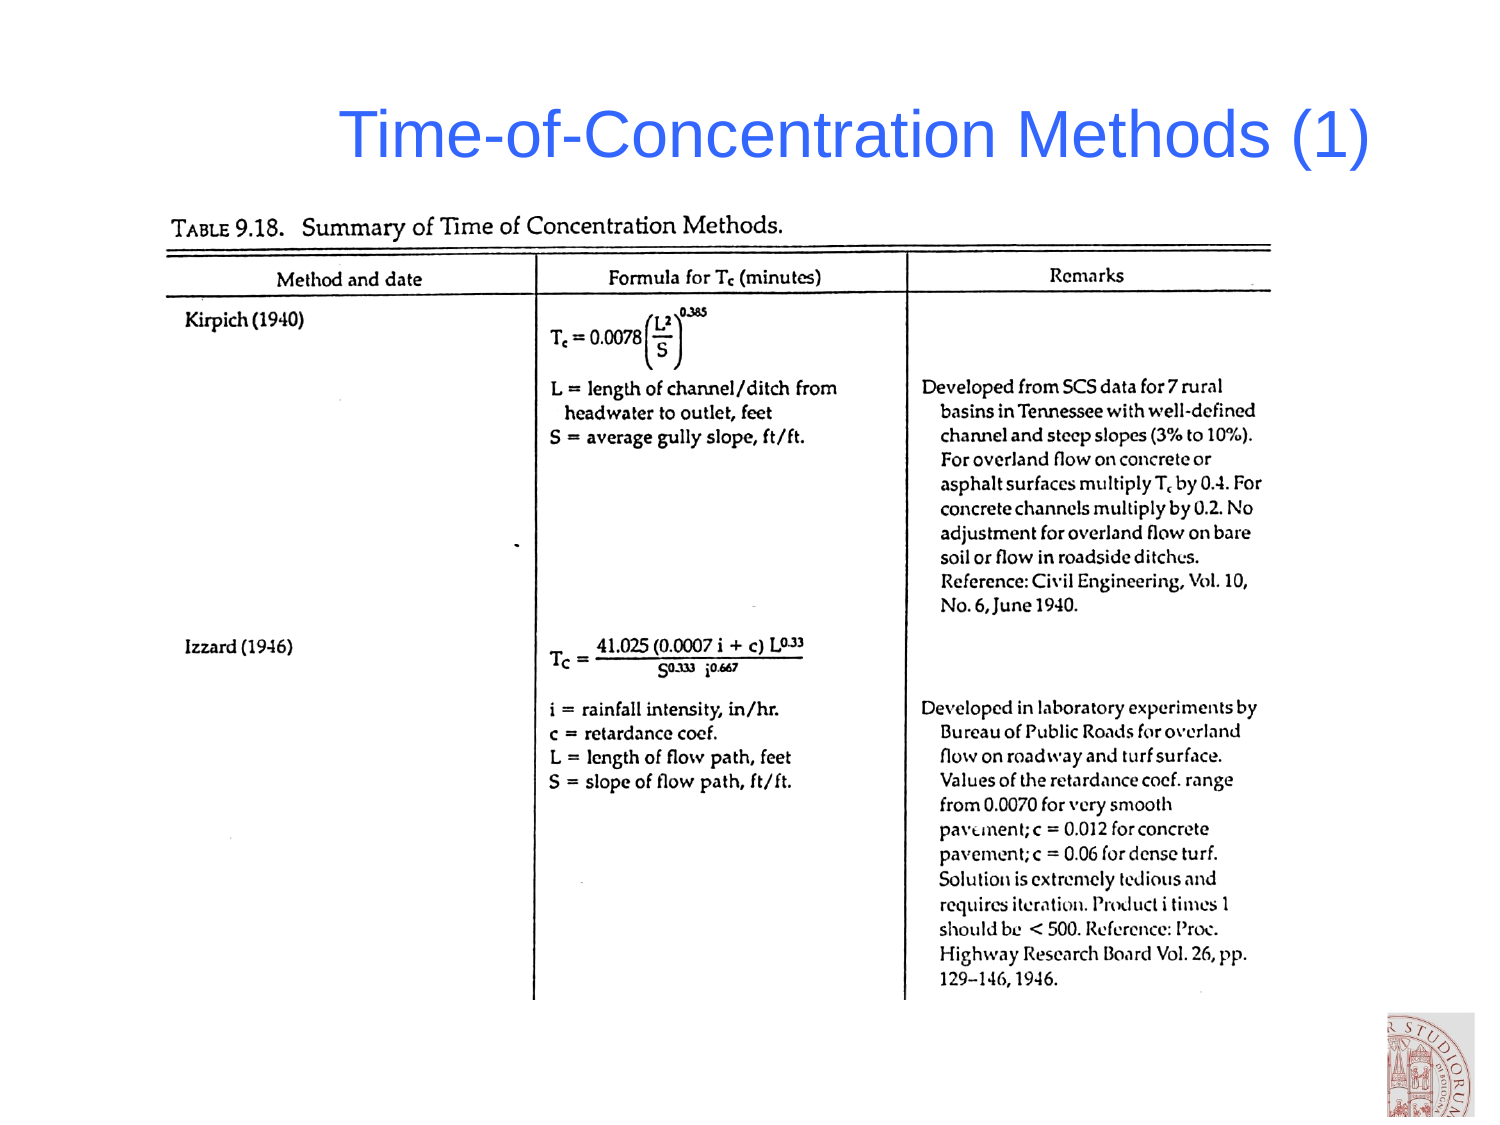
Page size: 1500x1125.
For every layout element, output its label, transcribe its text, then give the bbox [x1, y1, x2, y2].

title Time-of-Concentration Methods (1) [112, 83, 1388, 180]
picture [1387, 1012, 1475, 1117]
picture [162, 198, 1300, 1001]
